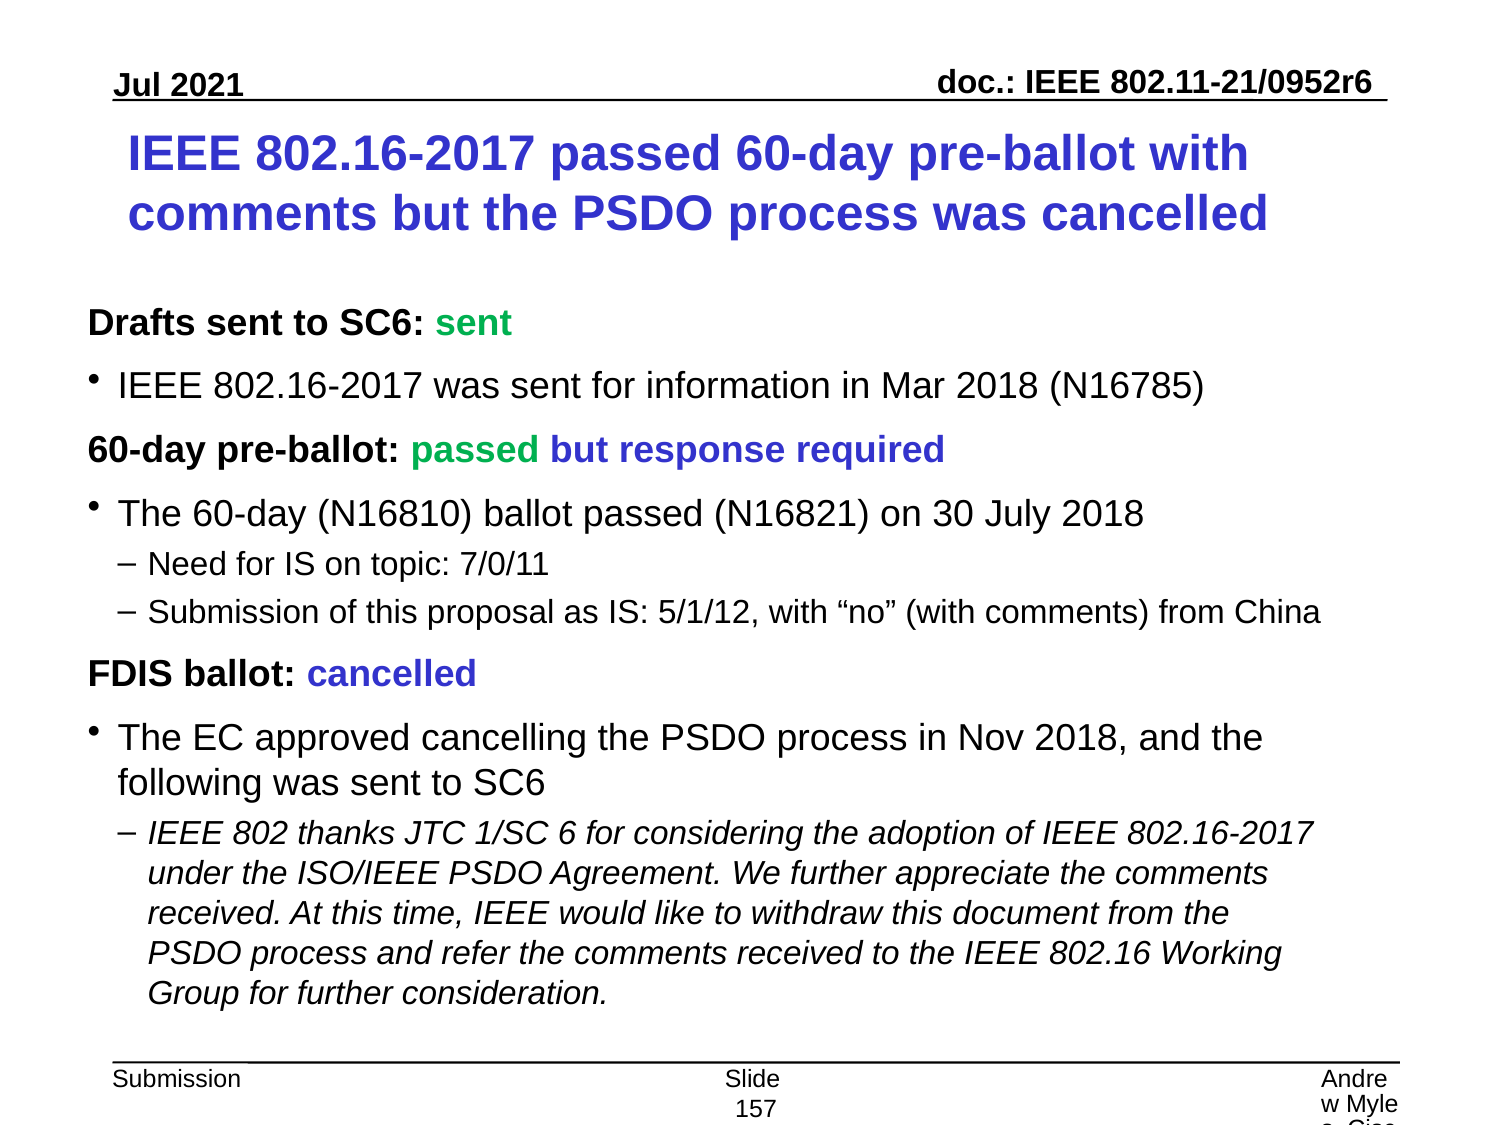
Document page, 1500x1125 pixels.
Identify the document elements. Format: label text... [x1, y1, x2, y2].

list Drafts sent to SC6: sent IEEE 802.16-2017 was sent for information in Mar 2018 (N16785) 60-day pre-ballot: passed but response required The 60-day (N16810) ballot passed (N16821) on 30 July 2018 Need for IS on topic: 7/0/11 Submission of this proposal as IS: 5/1/12, with “no” (with comments) from China FDIS ballot: cancelled The EC approved cancelling the PSDO process in Nov 2018, and the following was sent to SC6 IEEE 802 thanks JTC 1/SC 6 for considering the adoption of IEEE 802.16-2017 under the ISO/IEEE PSDO Agreement. We further appreciate the comments received. At this time, IEEE would like to withdraw this document from the PSDO process and refer the comments received to the IEEE 802.16 Working Group for further consideration. [72, 289, 1348, 965]
title IEEE 802.16-2017 passed 60-day pre-ballot with comments but the PSDO process was cancelled [112, 112, 1388, 288]
slide_number Slide 157 [709, 1061, 803, 1093]
footer Andrew Myles, Cisco [1320, 1061, 1402, 1093]
